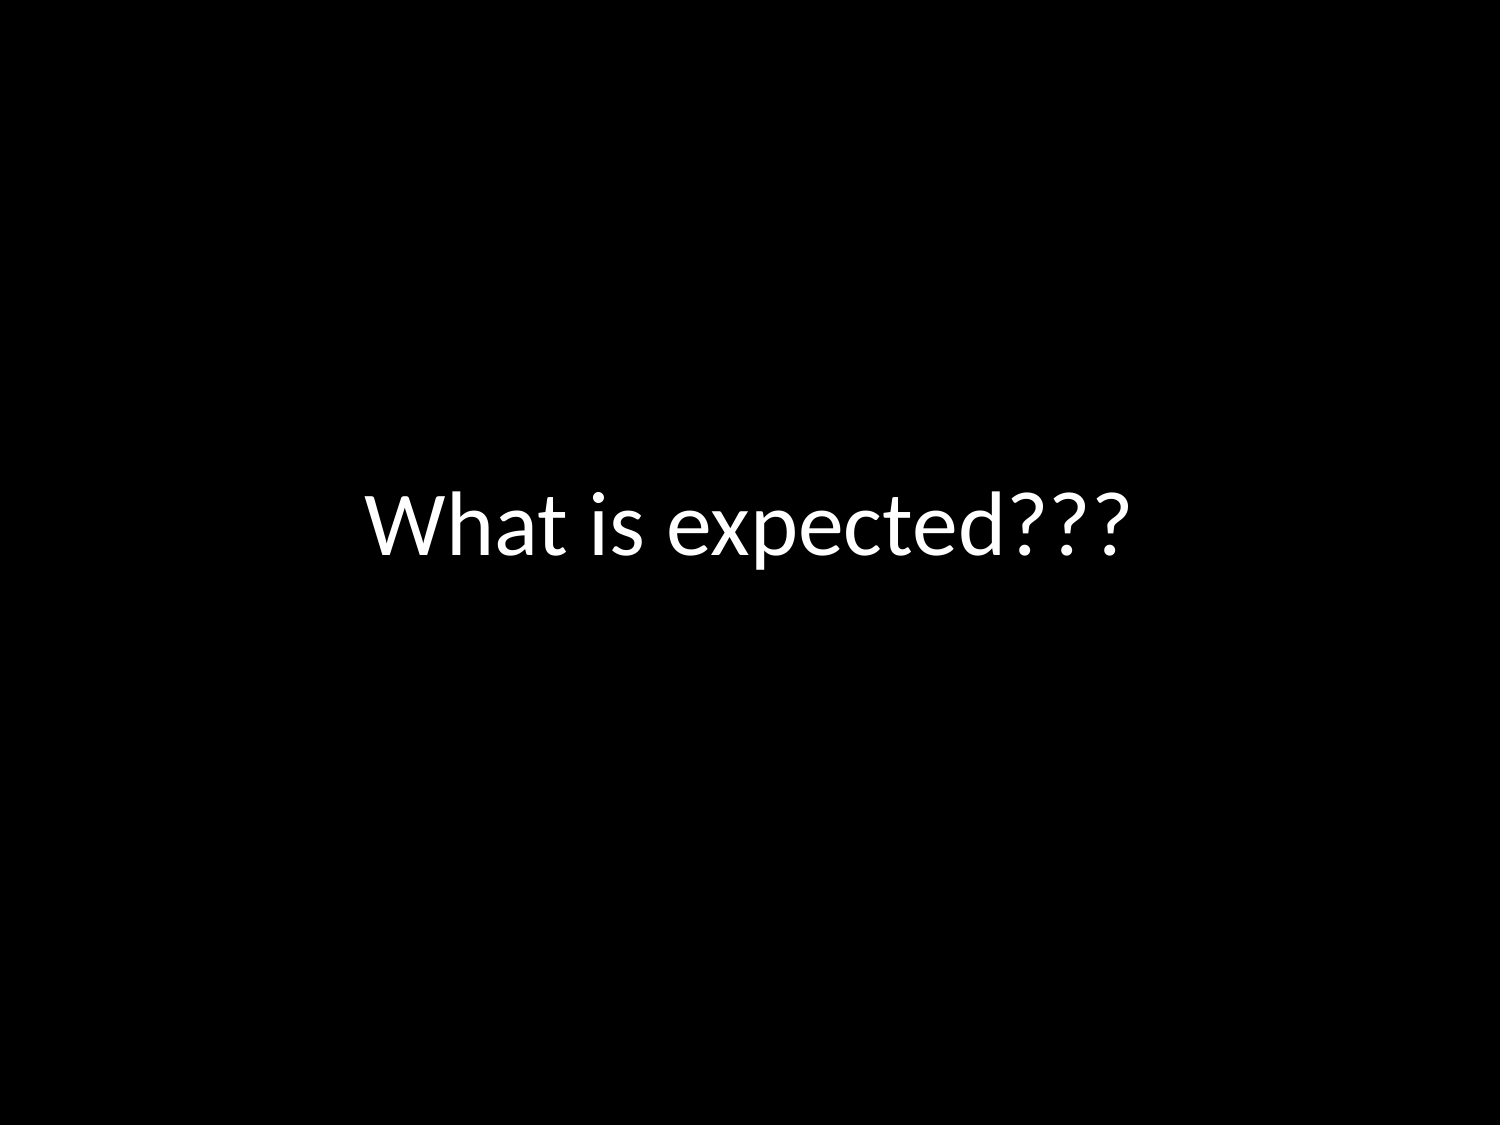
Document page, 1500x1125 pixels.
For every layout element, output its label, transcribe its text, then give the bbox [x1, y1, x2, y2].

title What is expected??? [75, 425, 1425, 613]
